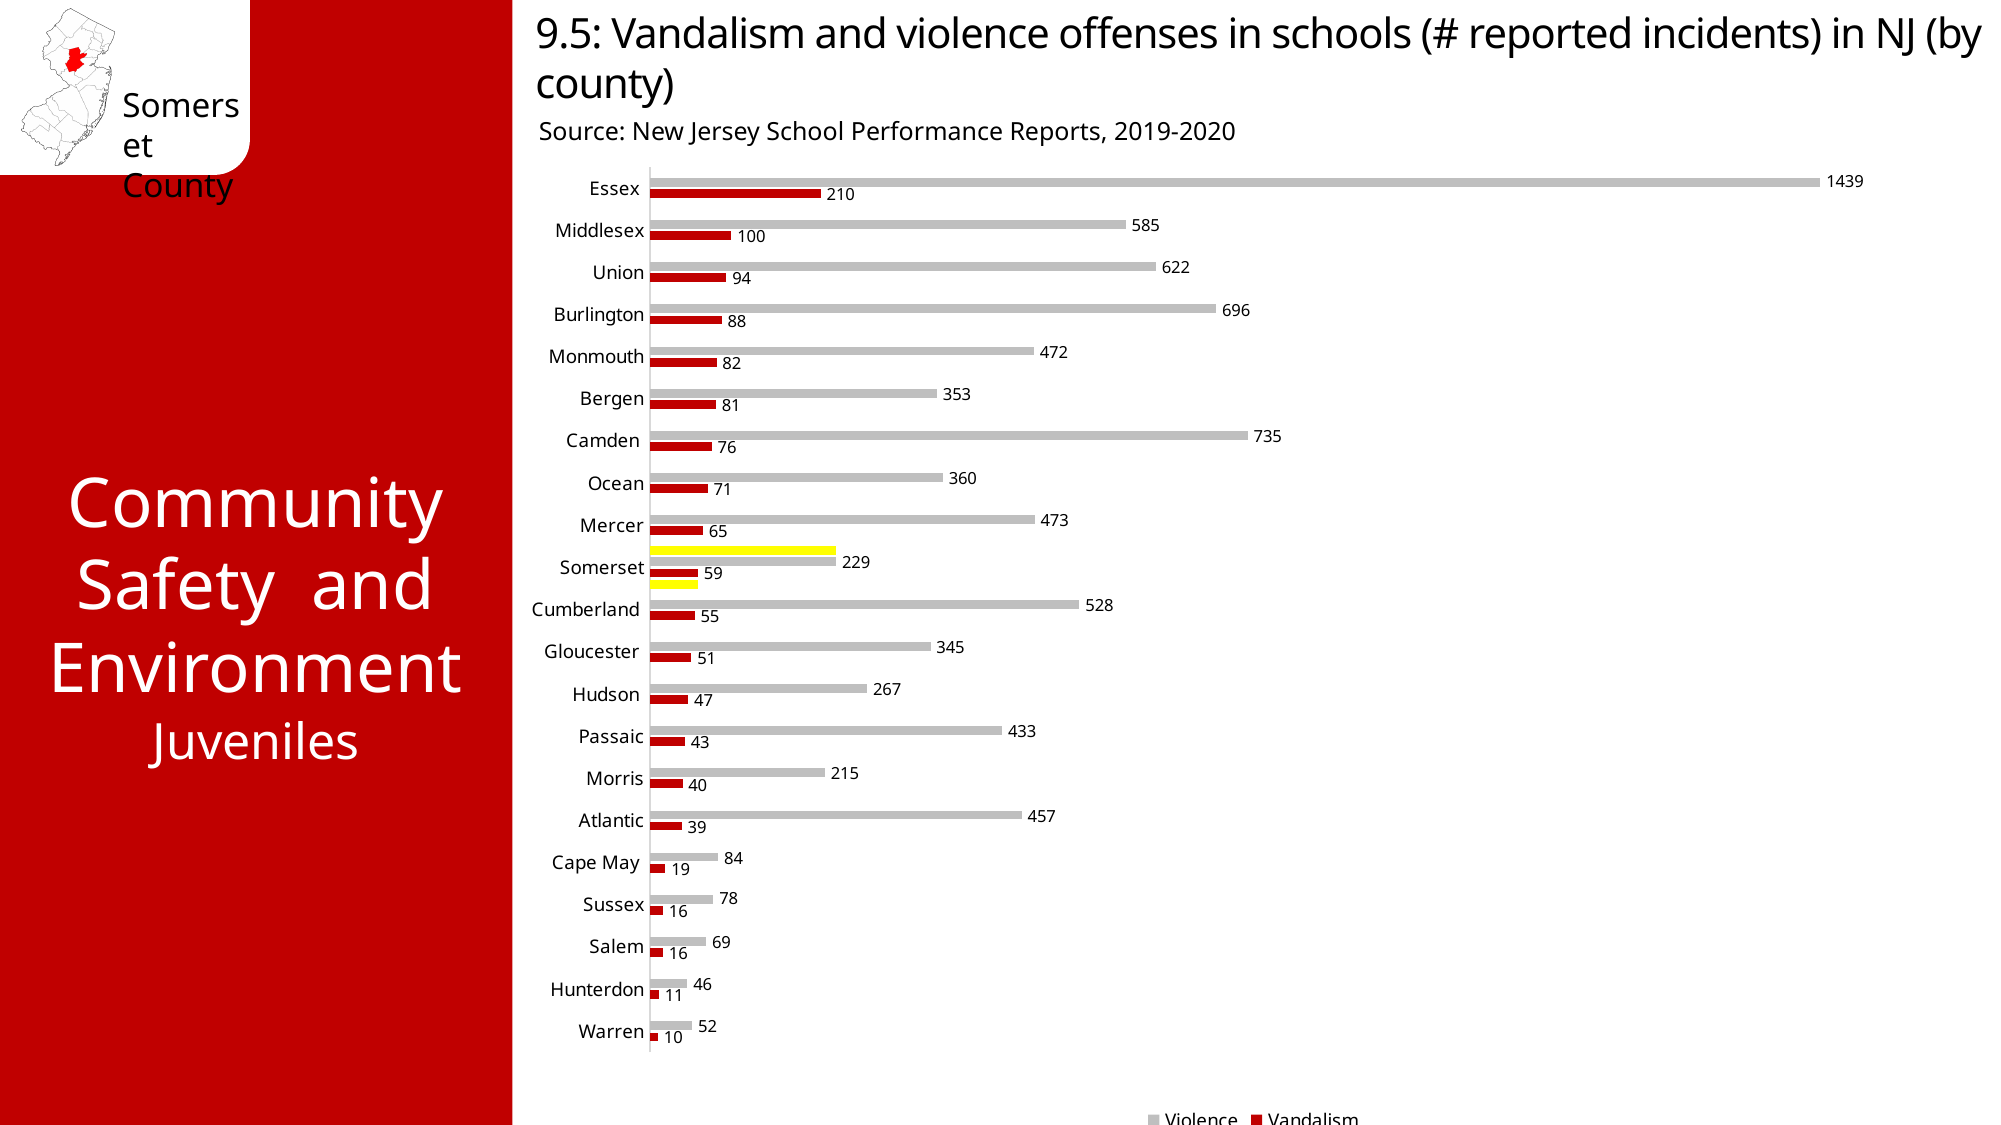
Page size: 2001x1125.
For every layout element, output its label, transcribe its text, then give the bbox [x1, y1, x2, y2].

text_box Source: New Jersey School Performance Reports, 2019-2020 [524, 108, 1903, 153]
text_box Juveniles [0, 702, 513, 778]
chart [519, 165, 1988, 1125]
text_box 9.5: Vandalism and violence offenses in schools (# reported incidents) in NJ (by county) [520, 0, 2000, 115]
text_box Community Safety and Environment [0, 451, 512, 702]
picture [21, 8, 115, 166]
